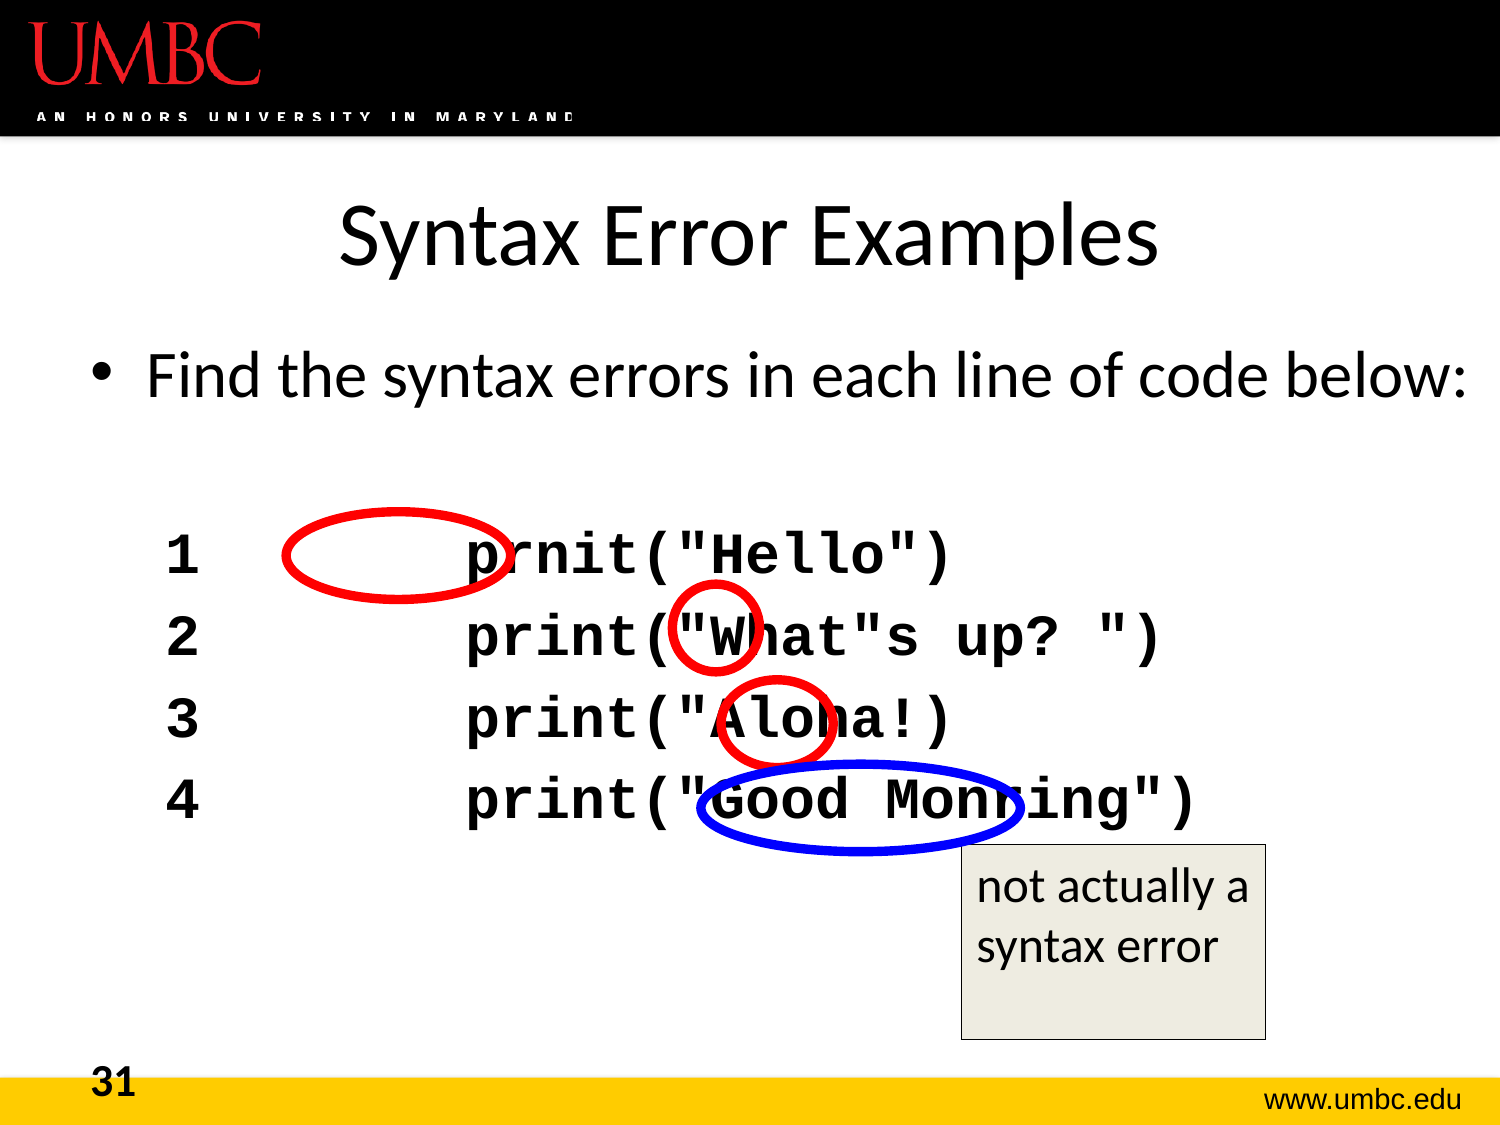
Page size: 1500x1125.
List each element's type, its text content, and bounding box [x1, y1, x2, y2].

text_box [284, 509, 513, 602]
text_box [698, 762, 1023, 854]
text_box [670, 582, 762, 674]
text_box not actually a syntax error [961, 844, 1266, 1040]
slide_number 31 [75, 1042, 425, 1103]
list Find the syntax errors in each line of code below: 1 prnit("Hello") 2 print("What"s up? ") 3 print("Aloha!) 4 print("Good Monring") [75, 323, 1500, 1005]
text_box [718, 677, 836, 770]
title Syntax Error Examples [75, 135, 1425, 323]
